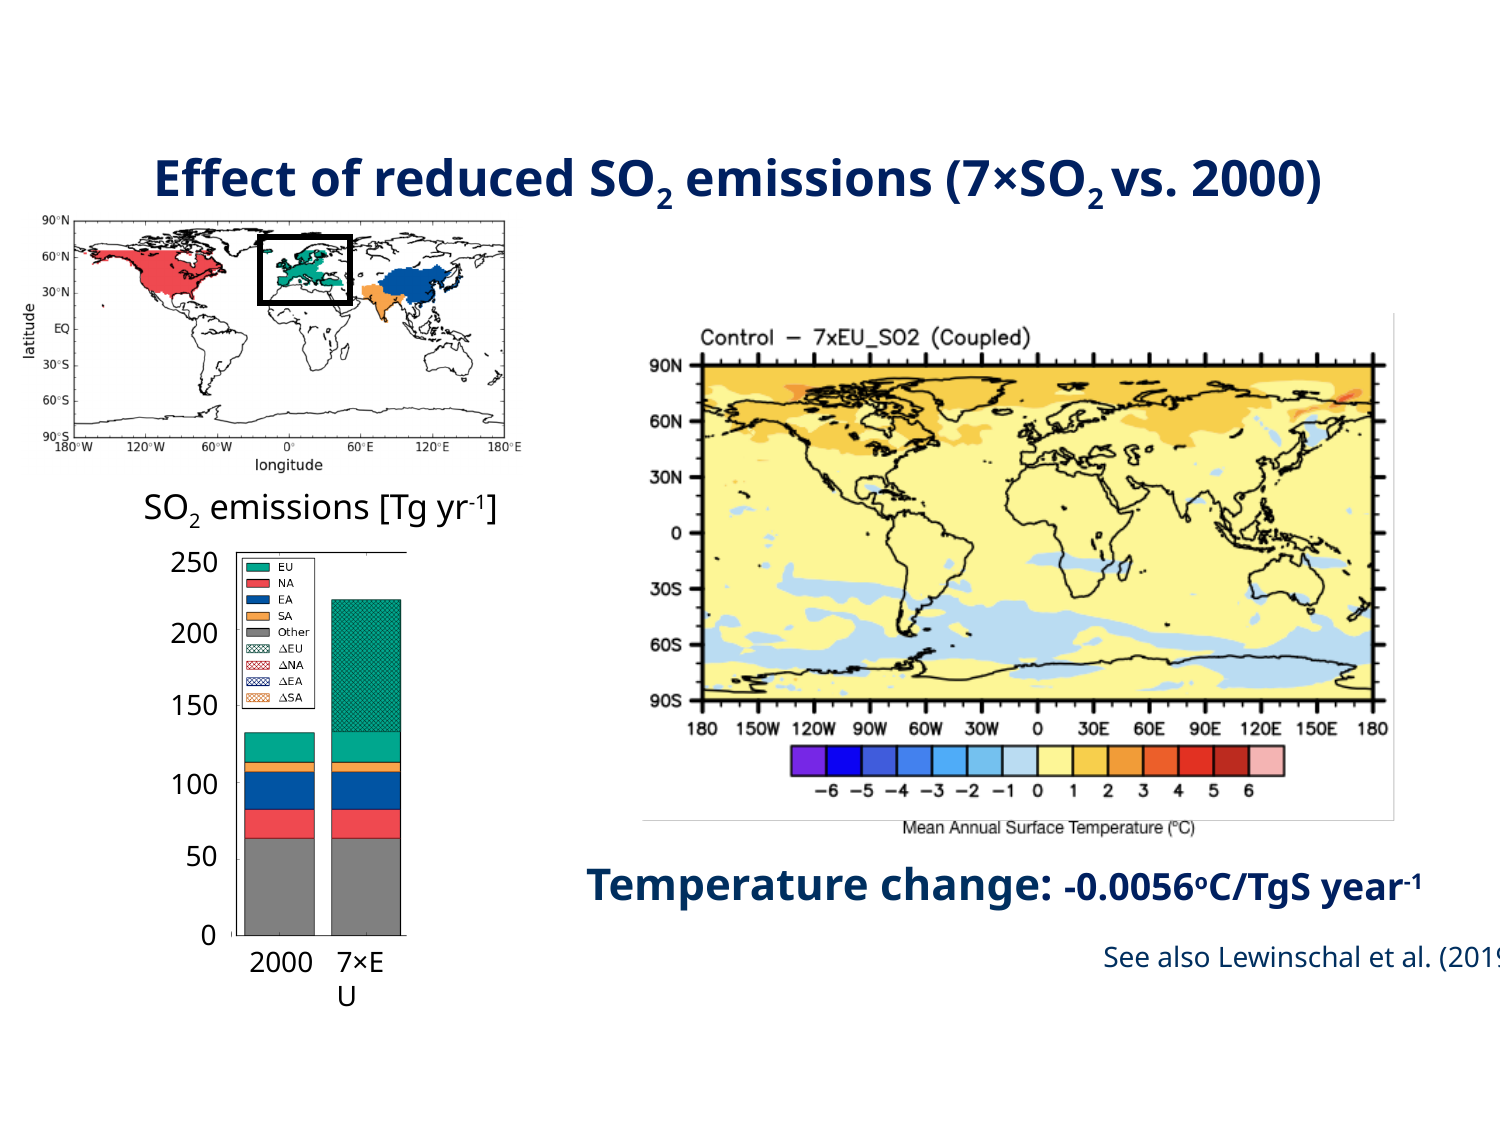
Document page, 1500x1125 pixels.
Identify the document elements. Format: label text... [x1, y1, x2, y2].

text_box See also Lewinschal et al. (2019) [1088, 932, 1500, 1015]
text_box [588, 314, 1422, 917]
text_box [21, 211, 523, 475]
title Effect of reduced SO2 emissions (7×SO2 vs. 2000) [12, 152, 1464, 205]
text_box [141, 477, 500, 1021]
